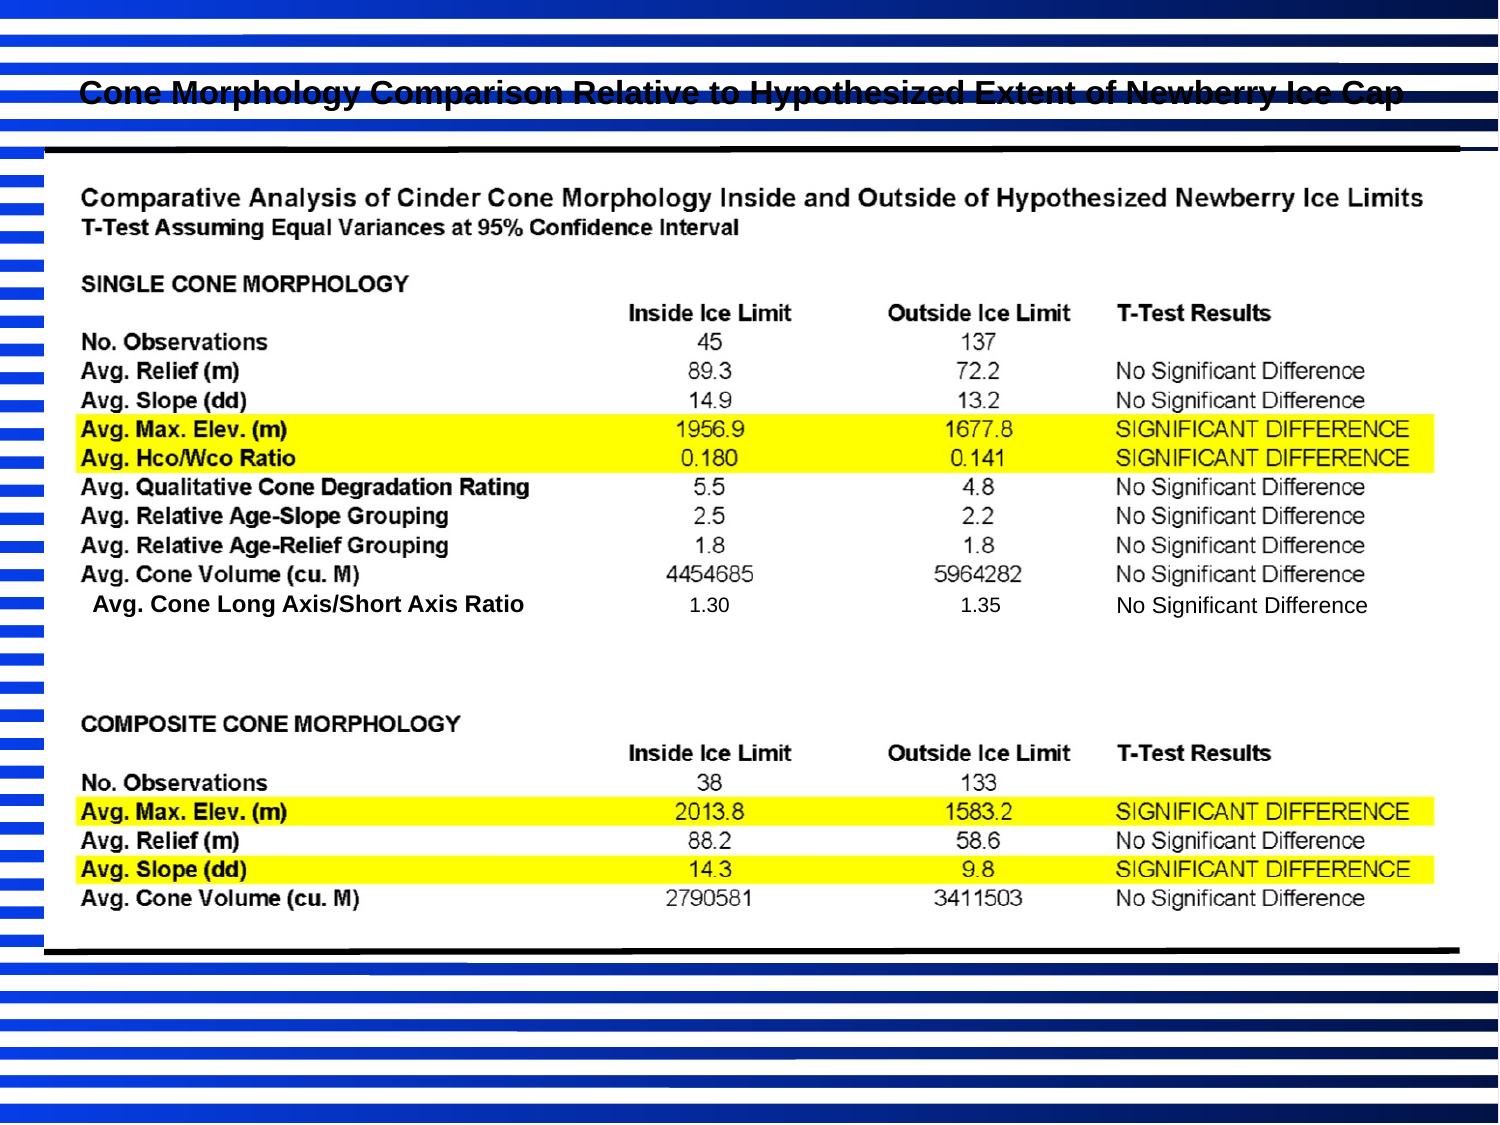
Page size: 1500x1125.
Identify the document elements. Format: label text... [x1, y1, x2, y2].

picture [44, 150, 1500, 953]
text_box Cone Morphology Comparison Relative to Hypothesized Extent of Newberry Ice Cap [64, 64, 1422, 119]
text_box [41, 154, 193, 298]
